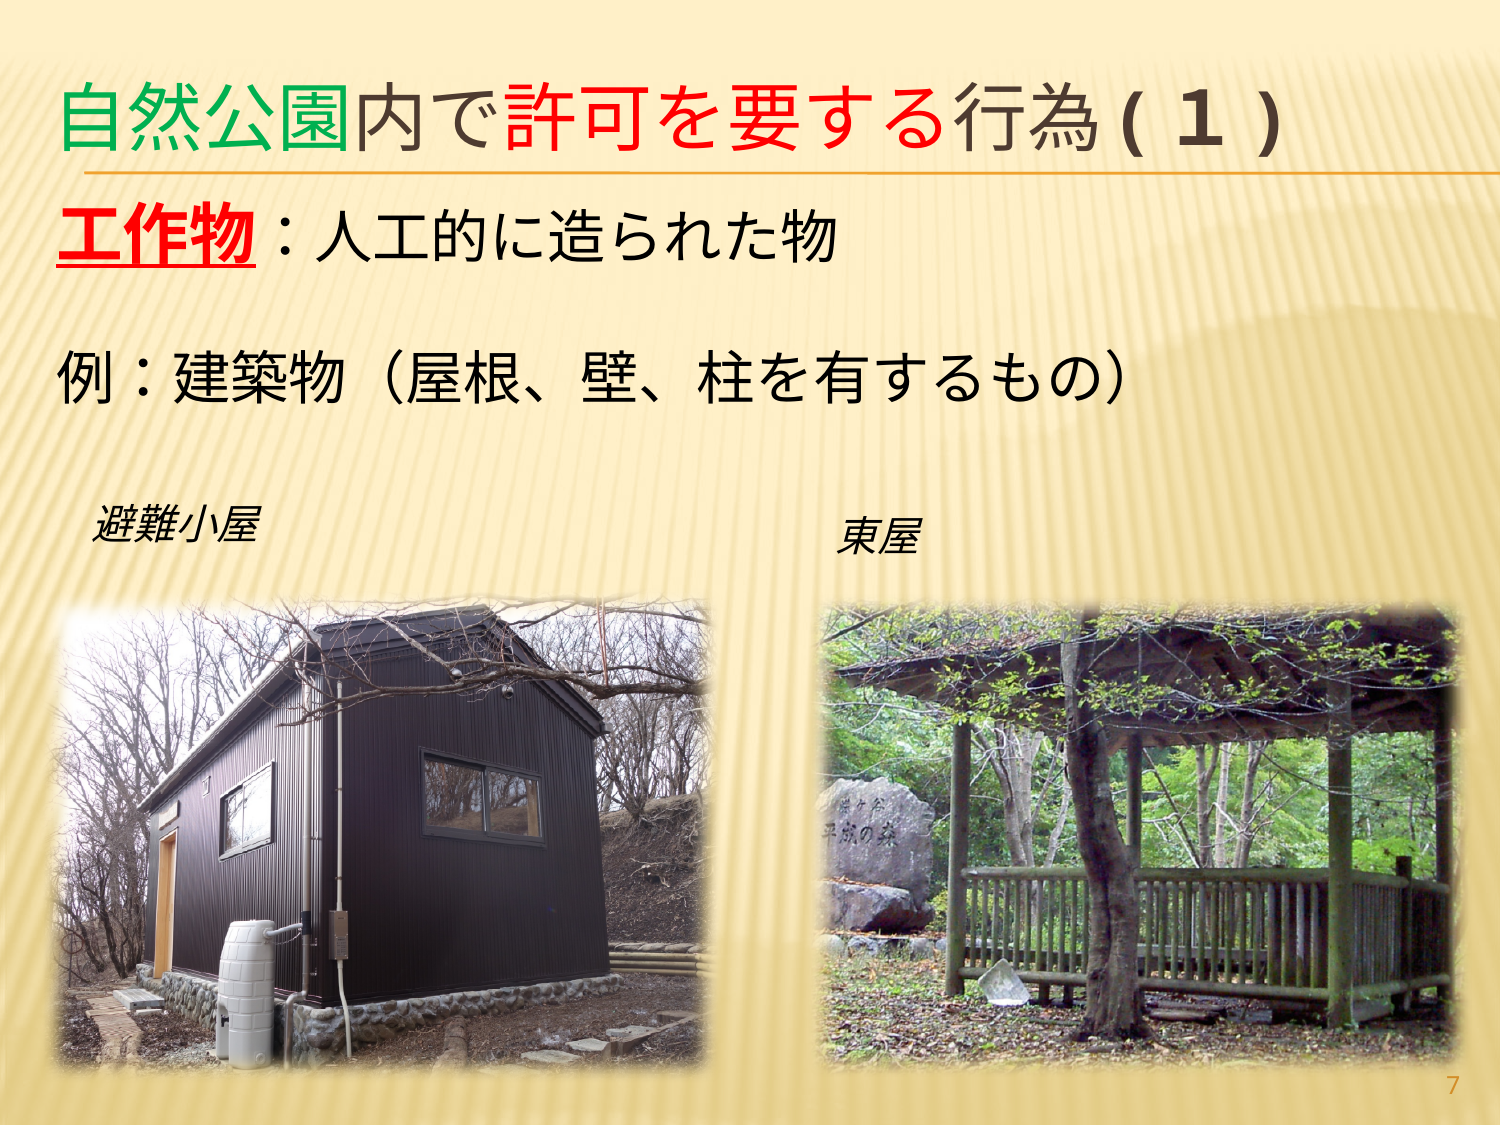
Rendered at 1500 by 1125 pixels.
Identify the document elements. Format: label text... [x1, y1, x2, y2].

picture [39, 587, 721, 1083]
text_box 工作物：人工的に造られた物 例：建築物（屋根、壁、柱を有するもの） [41, 184, 1353, 420]
title 自然公園内で許可を要する行為(１) [37, 46, 1463, 185]
text_box 避難小屋 [76, 490, 443, 555]
slide_number 7 [1350, 1093, 1475, 1103]
text_box 東屋 [820, 502, 1223, 568]
picture [807, 593, 1473, 1078]
